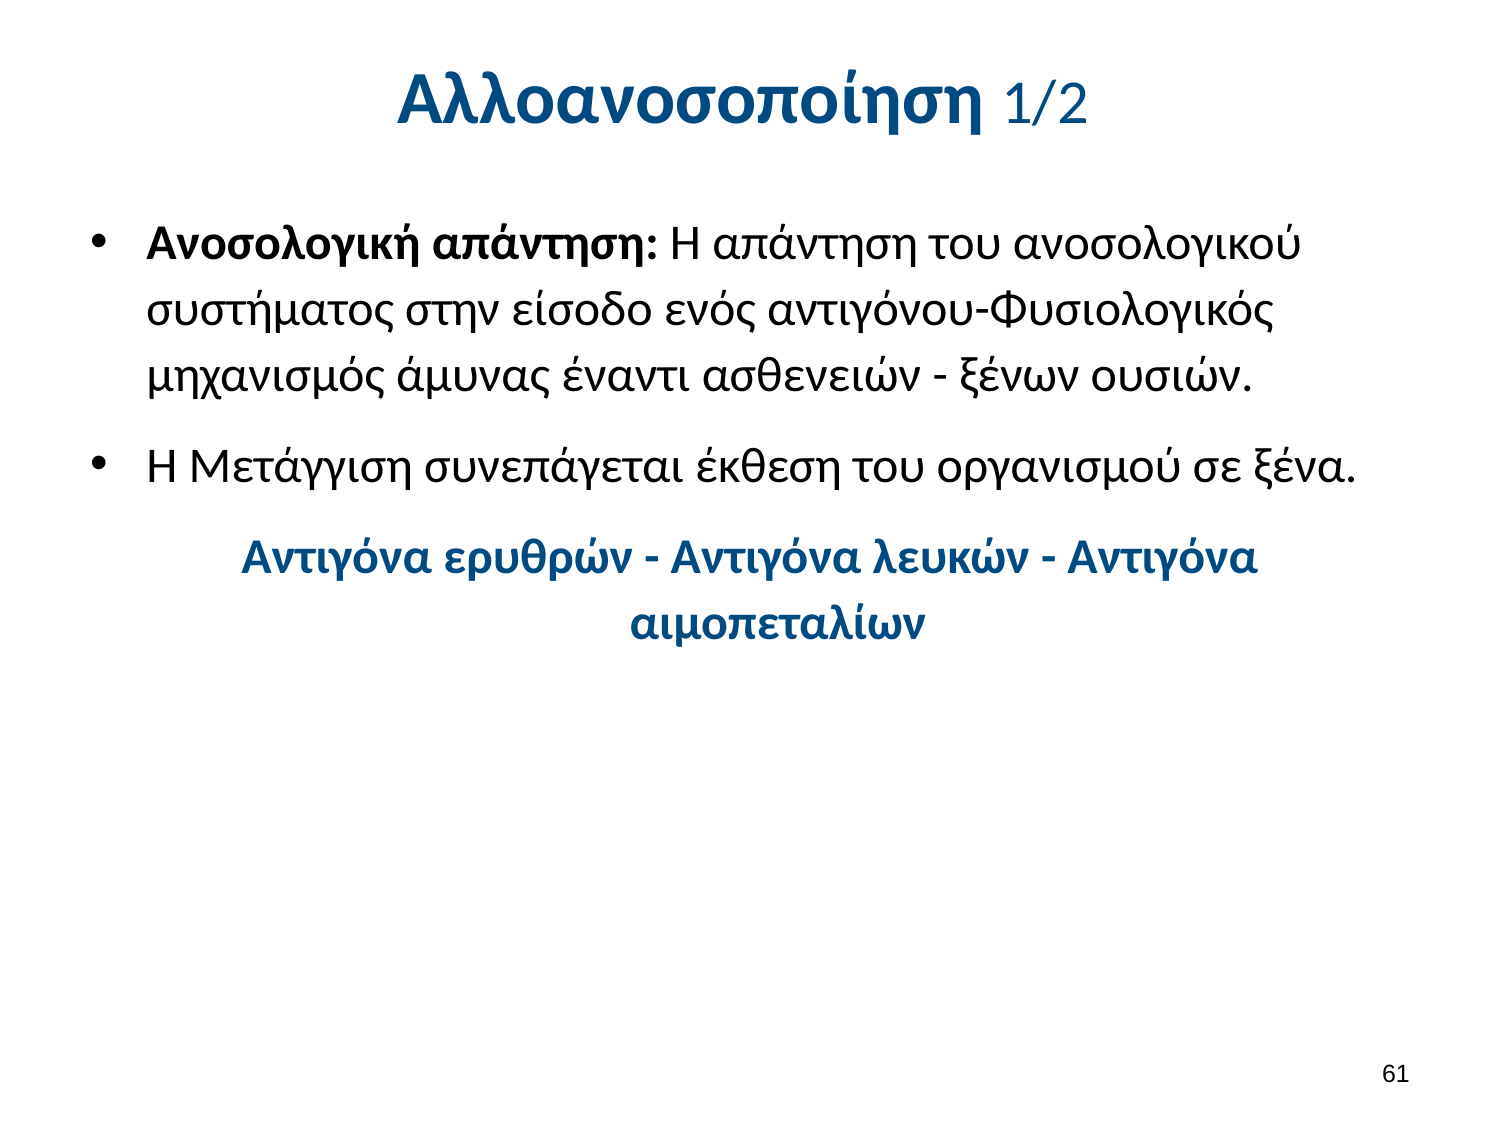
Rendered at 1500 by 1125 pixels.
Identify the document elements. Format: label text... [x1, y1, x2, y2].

title Αλλοανοσοποίηση 1/2 [76, 19, 1427, 169]
list Ανοσολογική απάντηση: Η απάντηση του ανοσολογικού συστήματος στην είσοδο ενός αντιγόνου-Φυσιολογικός μηχανισμός άμυνας έναντι ασθενειών - ξένων ουσιών. Η Μετάγγιση συνεπάγεται έκθεση του οργανισμού σε ξένα. Αντιγόνα ερυθρών - Αντιγόνα λευκών - Αντιγόνα αιμοπεταλίων [75, 196, 1425, 1024]
slide_number 60 [1074, 1042, 1425, 1103]
